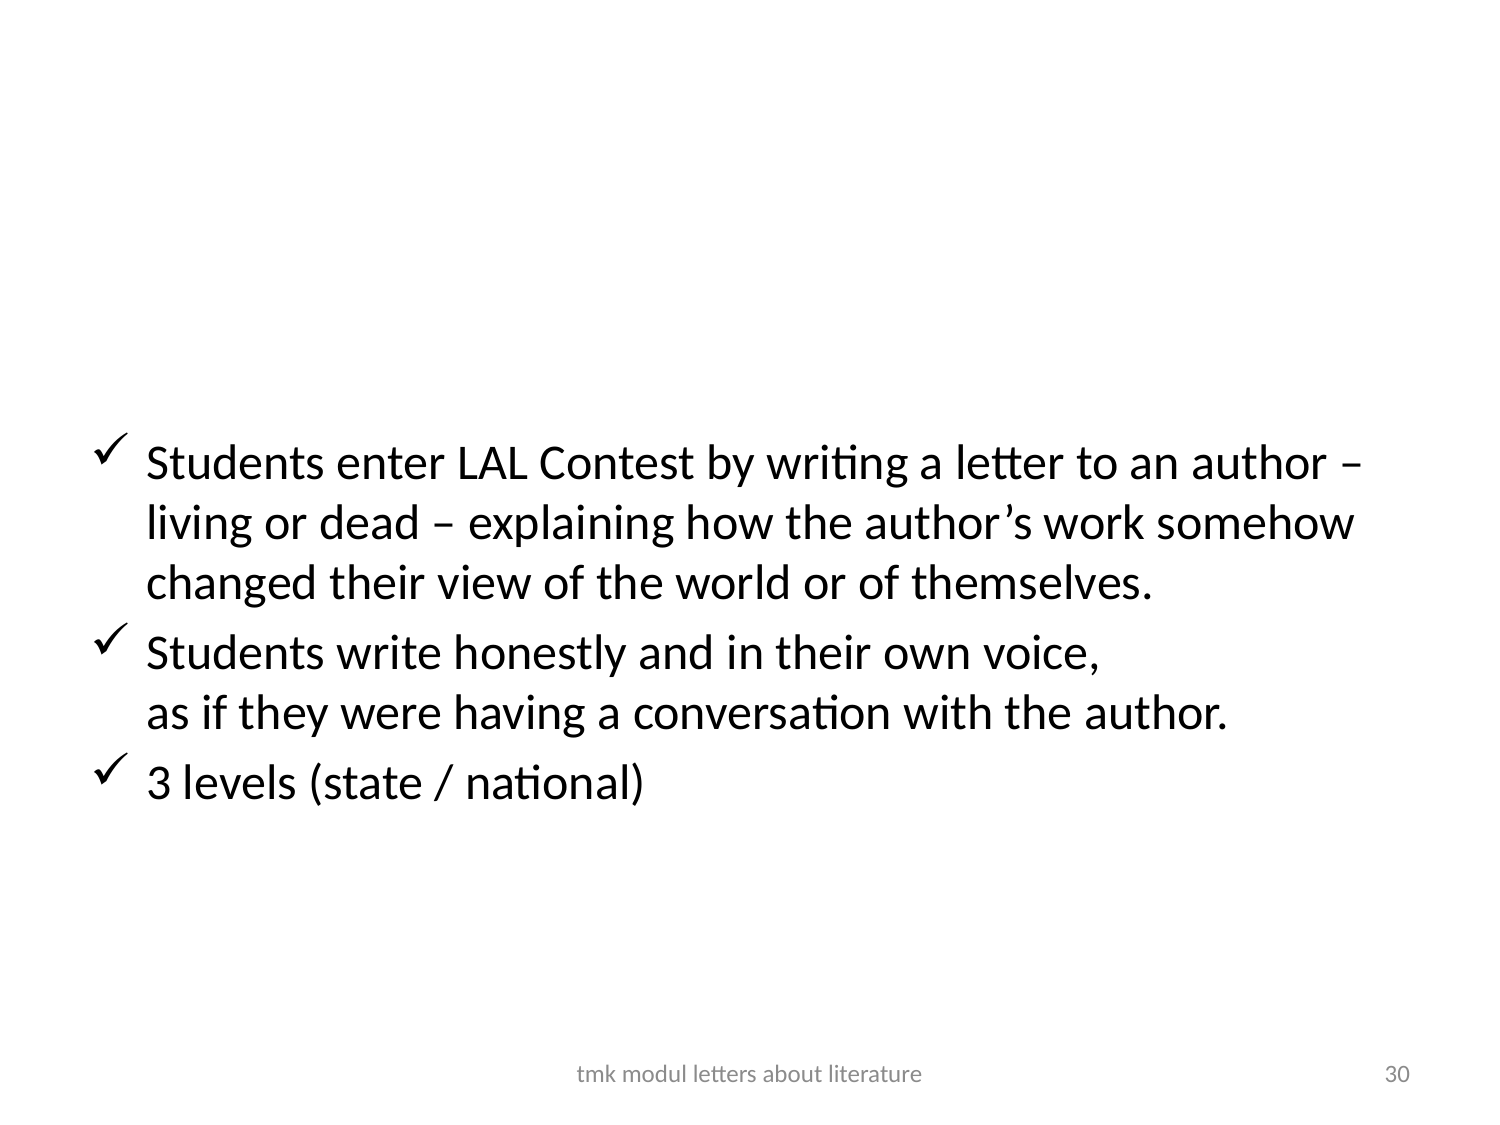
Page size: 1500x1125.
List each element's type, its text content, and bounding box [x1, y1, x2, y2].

slide_number 30 [1074, 1042, 1425, 1103]
list Students enter LAL Contest by writing a letter to an author – living or dead – explaining how the author’s work somehow changed their view of the world or of themselves. Students write honestly and in their own voice, as if they were having a conversation with the author. 3 levels (state / national) [75, 421, 1425, 1005]
footer tmk modul letters about literature [512, 1042, 988, 1103]
